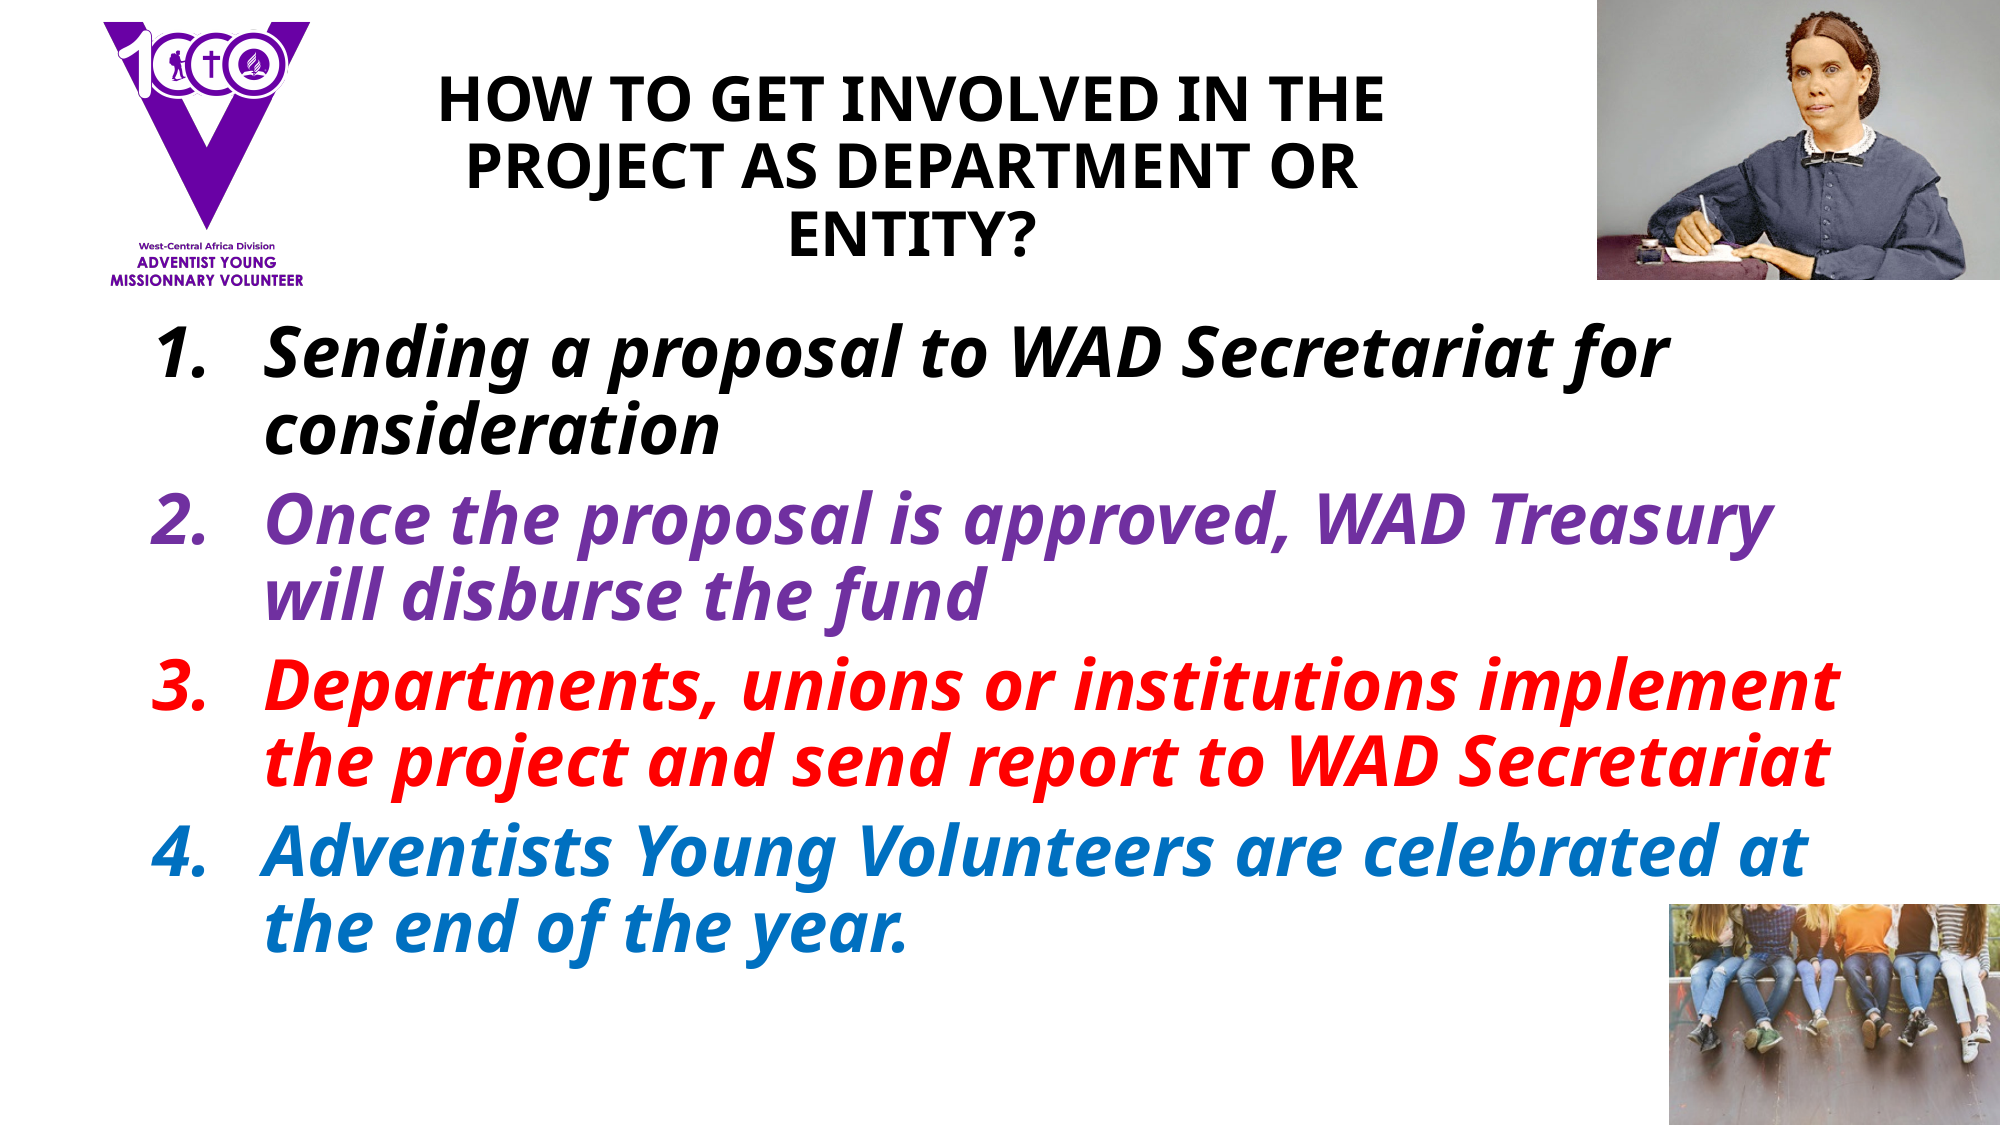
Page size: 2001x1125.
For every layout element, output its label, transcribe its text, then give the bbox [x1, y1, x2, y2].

picture [0, 13, 404, 300]
picture [1597, 0, 2000, 281]
title HOW TO GET INVOLVED IN THE PROJECT AS DEPARTMENT OR ENTITY? [404, 59, 1481, 278]
list Sending a proposal to WAD Secretariat for consideration Once the proposal is approved, WAD Treasury will disburse the fund Departments, unions or institutions implement the project and send report to WAD Secretariat Adventists Young Volunteers are celebrated at the end of the year. [137, 309, 1863, 978]
picture [1669, 904, 2000, 1125]
